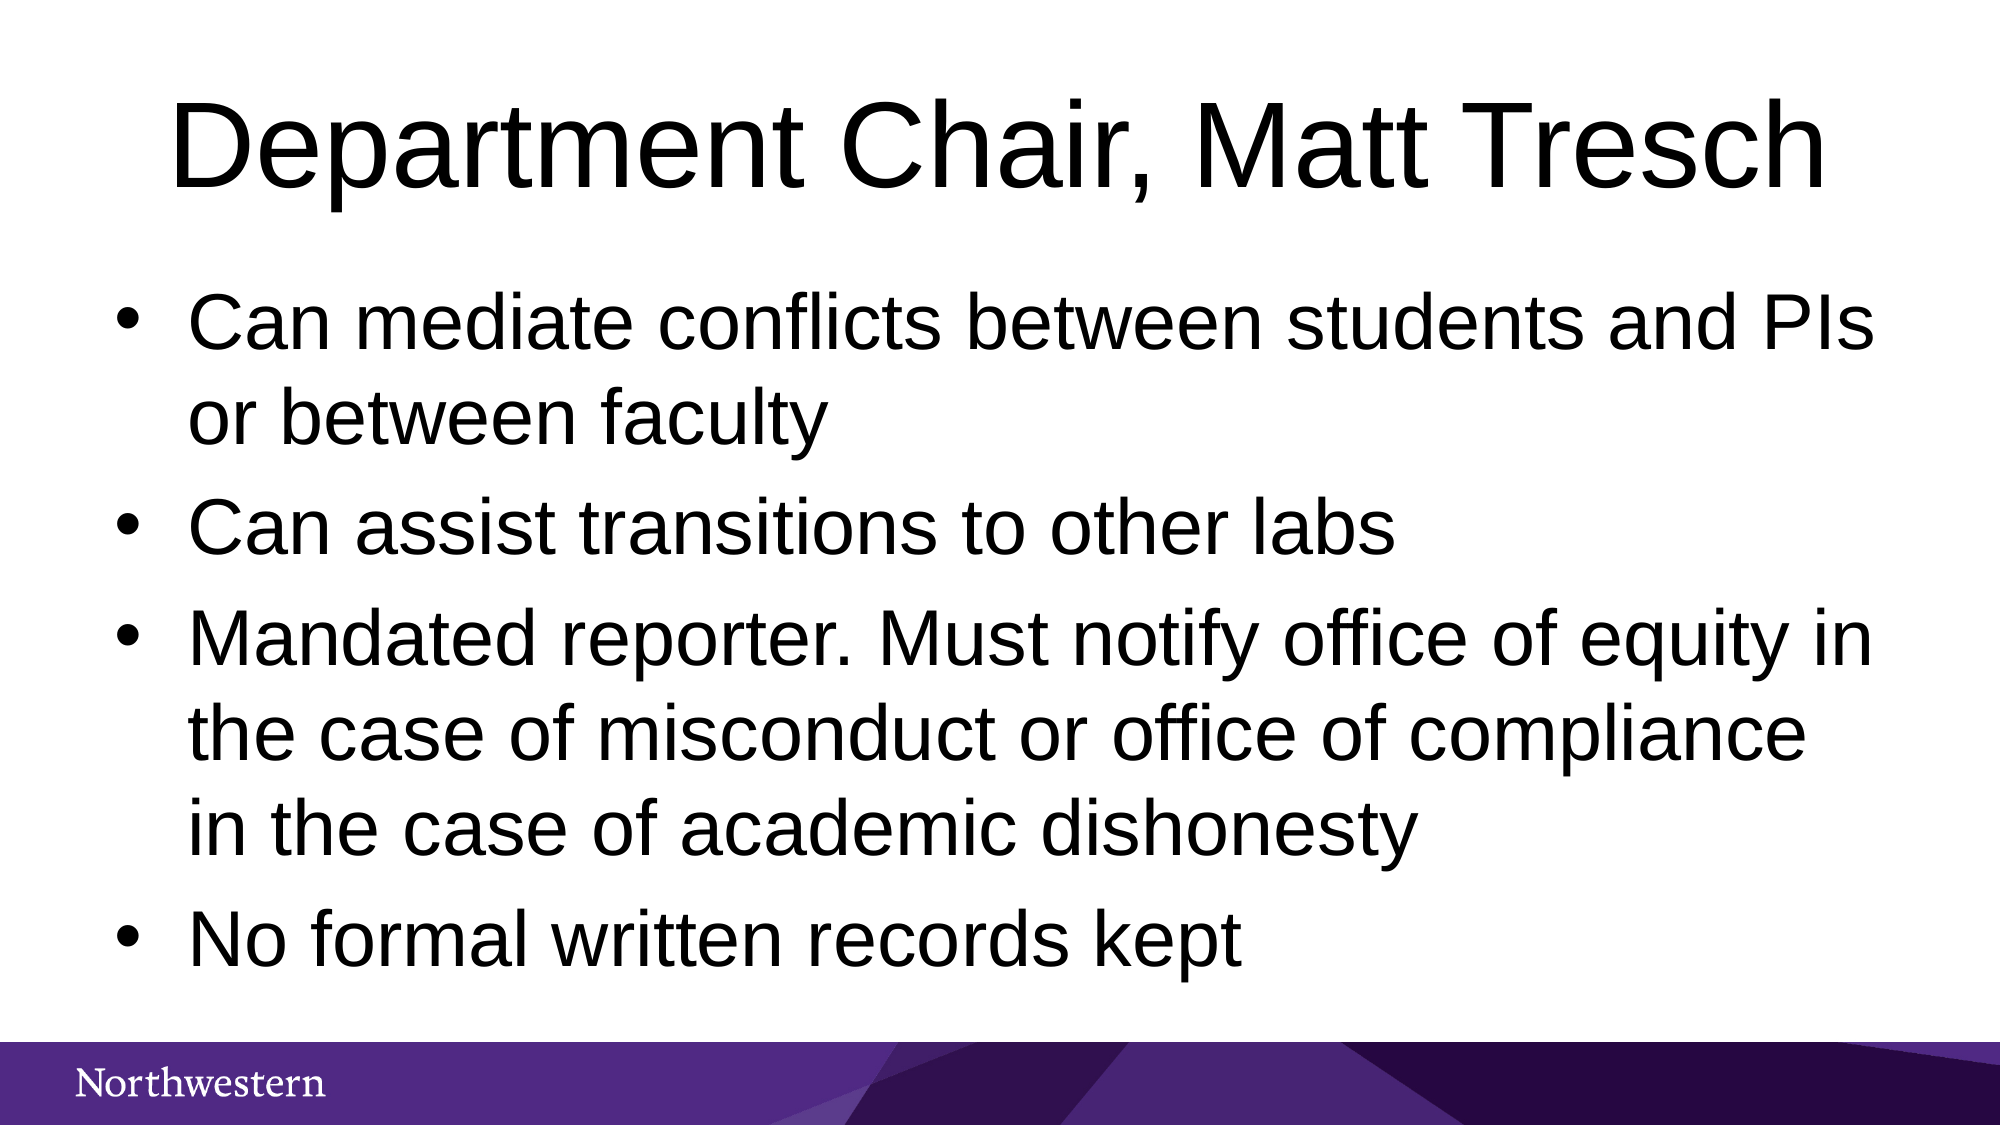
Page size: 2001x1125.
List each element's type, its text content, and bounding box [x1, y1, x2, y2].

picture [0, 0, 2000, 1125]
title Department Chair, Matt Tresch [99, 45, 1900, 233]
list Can mediate conflicts between students and PIs or between faculty Can assist transitions to other labs Mandated reporter. Must notify office of equity in the case of misconduct or office of compliance in the case of academic dishonesty No formal written records kept [99, 262, 1900, 1005]
